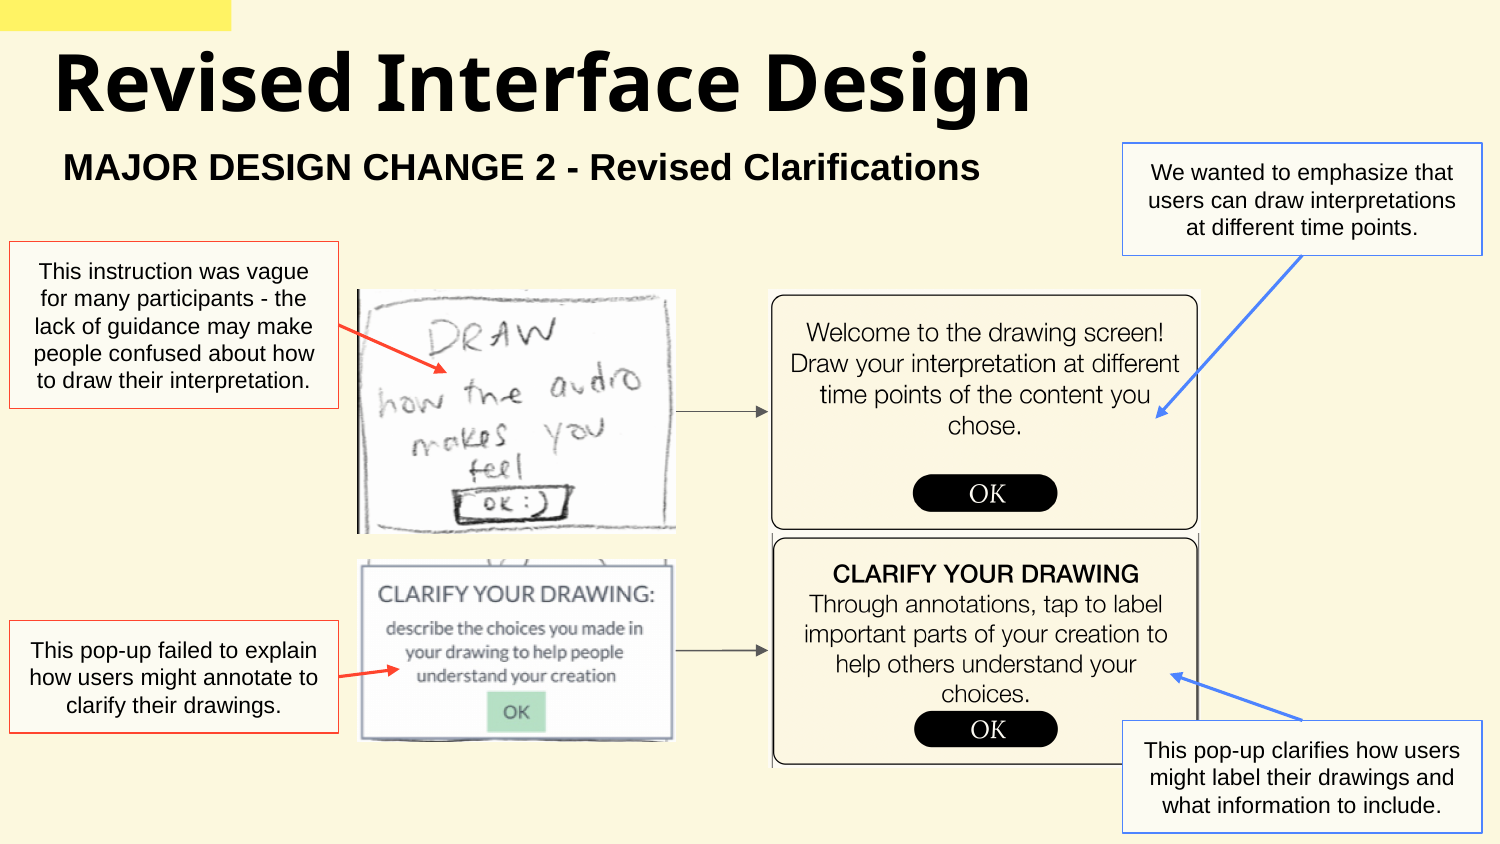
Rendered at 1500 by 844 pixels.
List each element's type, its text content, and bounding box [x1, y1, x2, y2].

text_box [0, 0, 232, 32]
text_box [338, 325, 448, 374]
text_box This instruction was vague for many participants - the lack of guidance may make people confused about how to draw their interpretation. [9, 241, 339, 409]
text_box Revised Interface Design [37, 35, 1154, 142]
picture [767, 289, 1201, 768]
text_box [1169, 673, 1303, 721]
text_box MAJOR DESIGN CHANGE 2 - Revised Clarifications [48, 128, 1313, 203]
text_box This pop-up clarifies how users might label their drawings and what information to include. [1122, 720, 1483, 833]
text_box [338, 668, 401, 678]
text_box We wanted to emphasize that users can draw interpretations at different time points. [1122, 142, 1483, 256]
picture [357, 289, 676, 534]
text_box This pop-up failed to explain how users might annotate to clarify their drawings. [9, 620, 339, 733]
picture [357, 559, 676, 742]
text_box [1155, 256, 1303, 419]
